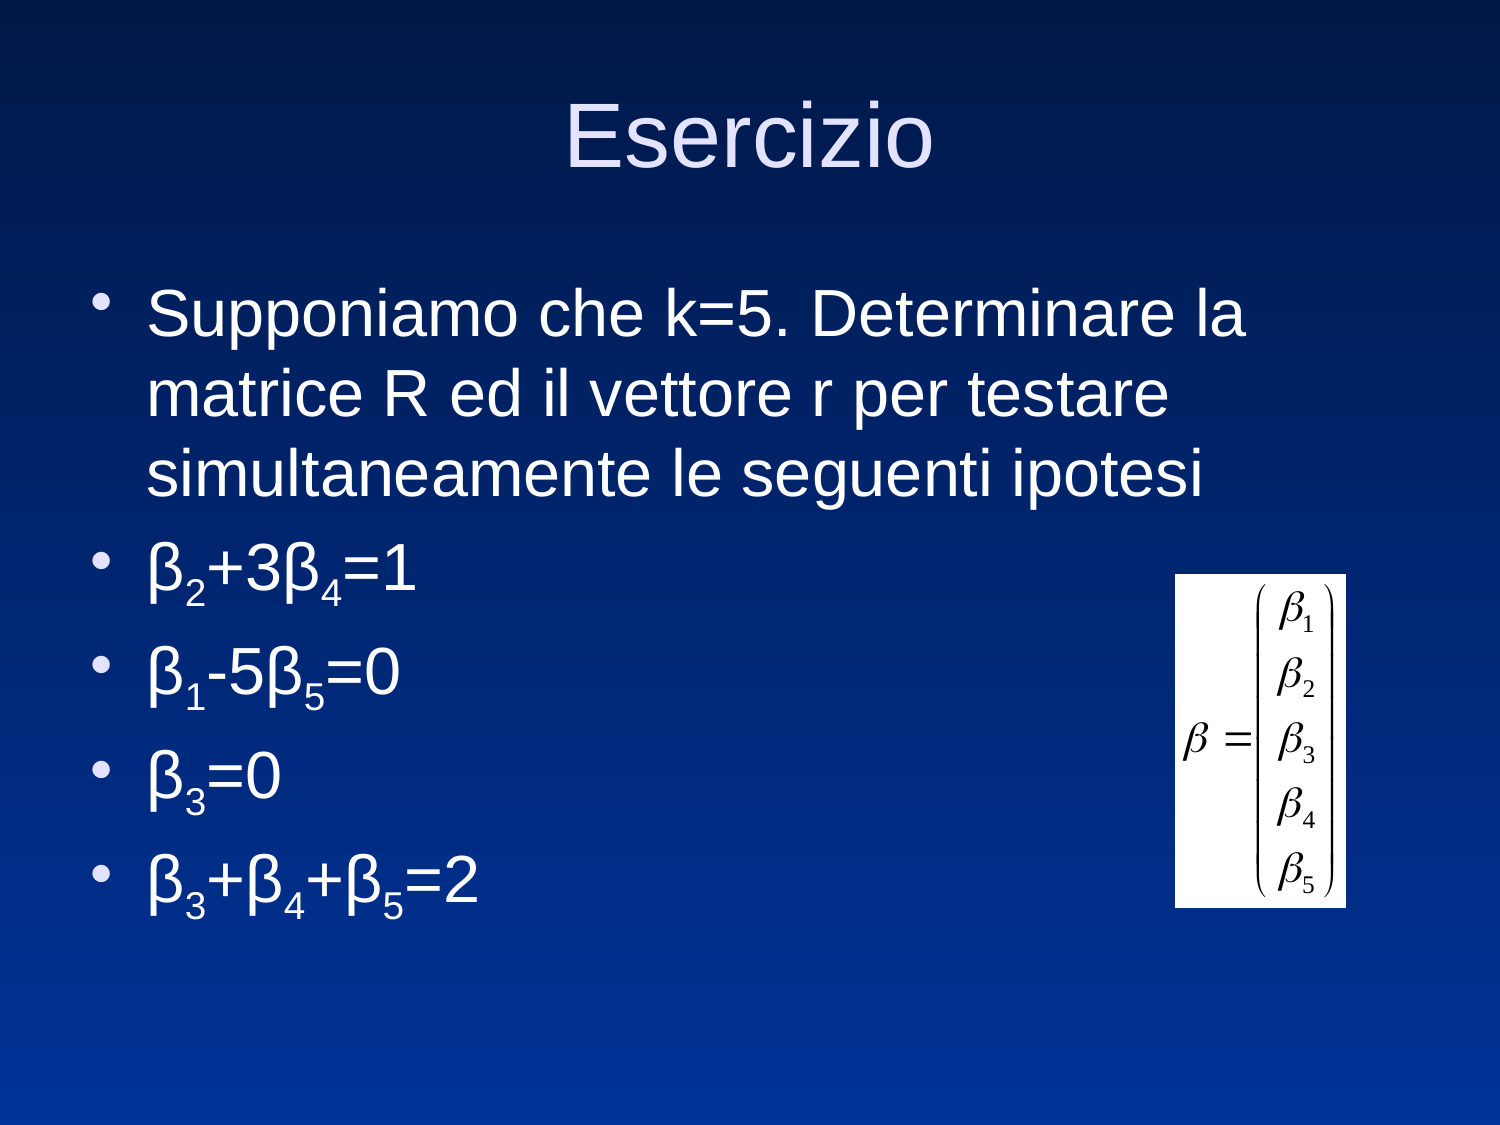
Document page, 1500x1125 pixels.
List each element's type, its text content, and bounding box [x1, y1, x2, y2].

list Supponiamo che k=5. Determinare la matrice R ed il vettore r per testare simultaneamente le seguenti ipotesi β2+3β4=1 β1-5β5=0 β3=0 β3+β4+β5=2 [75, 262, 1425, 1000]
title Esercizio [74, 37, 1426, 226]
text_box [1174, 574, 1347, 909]
